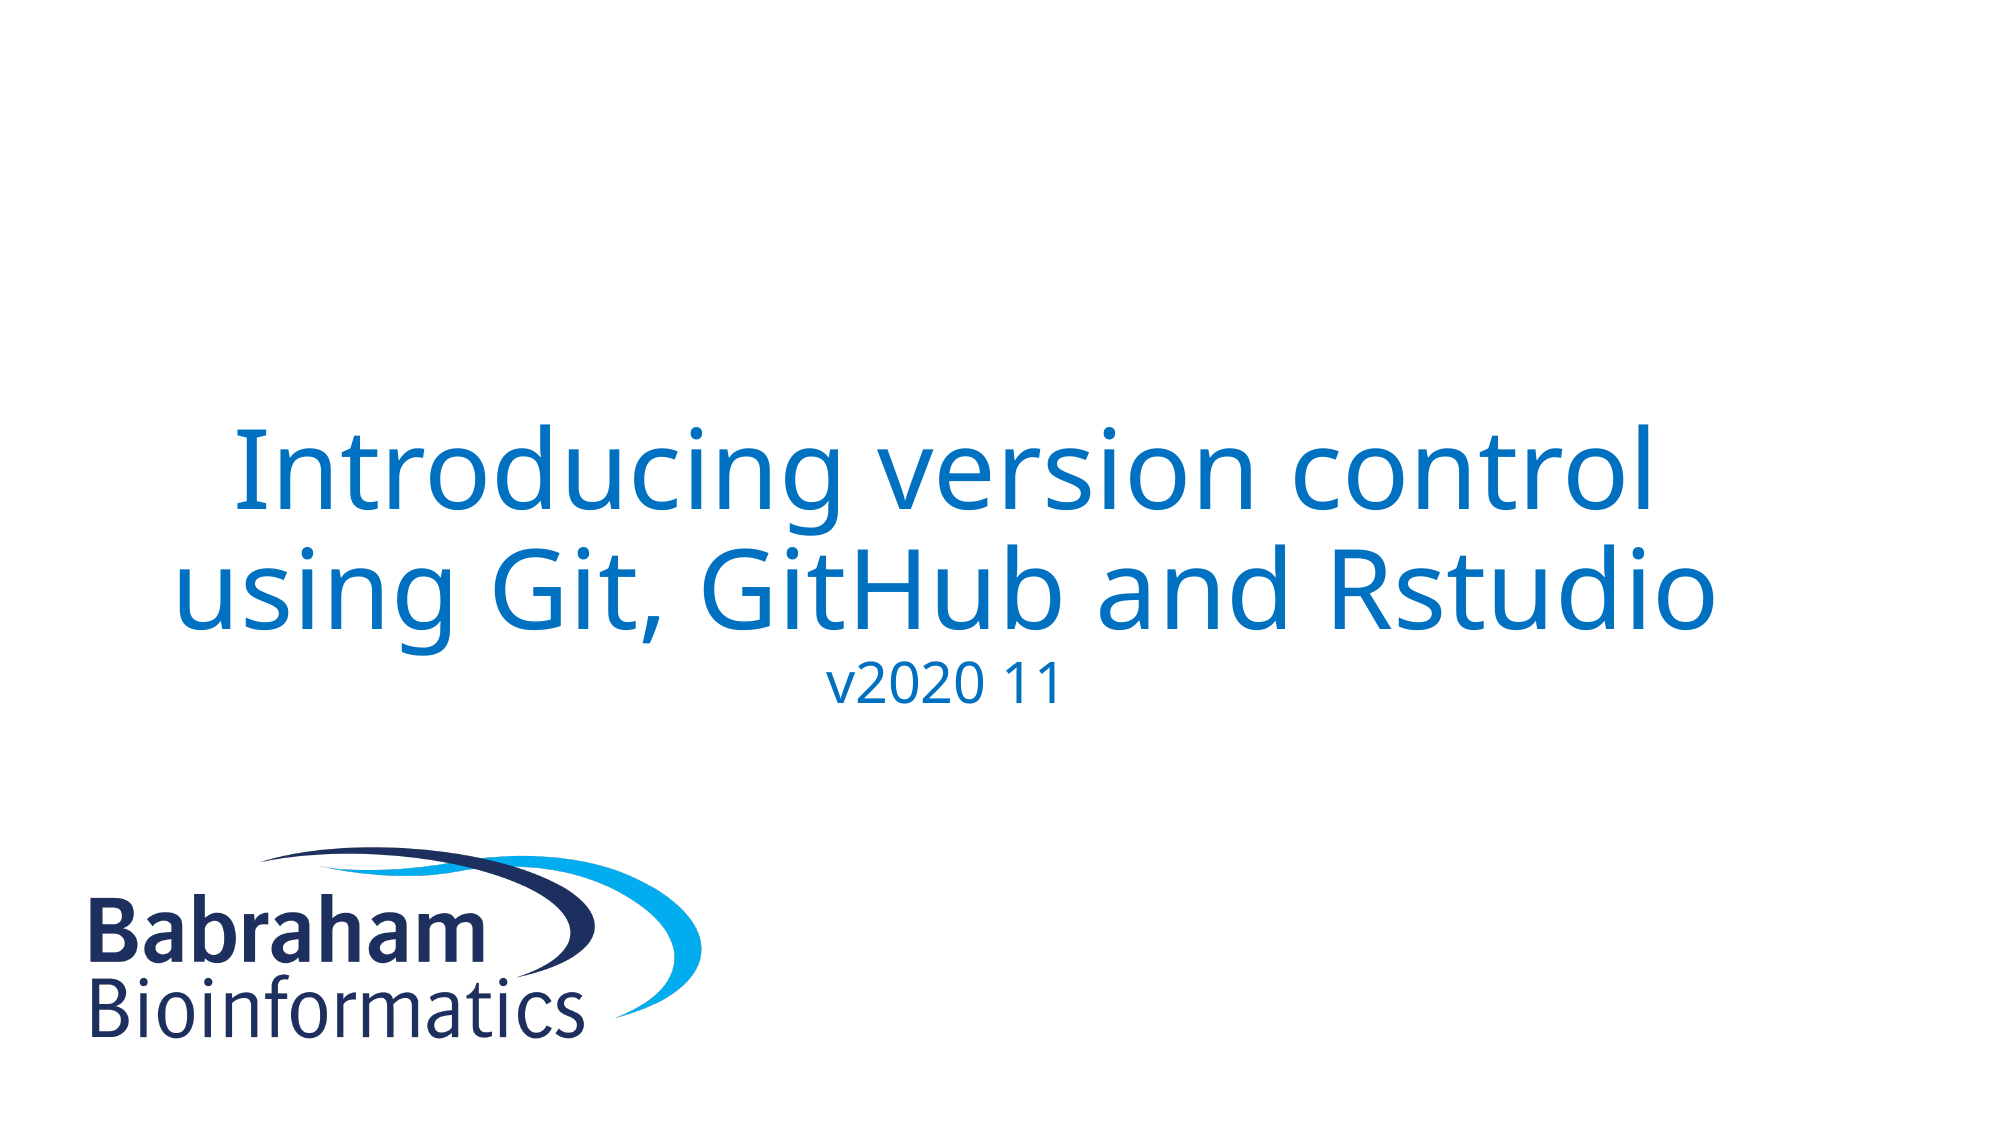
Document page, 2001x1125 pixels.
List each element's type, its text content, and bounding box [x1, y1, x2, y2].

picture [52, 828, 716, 1065]
title Introducing version control using Git, GitHub and Rstudio v2020 11 [143, 377, 1750, 724]
